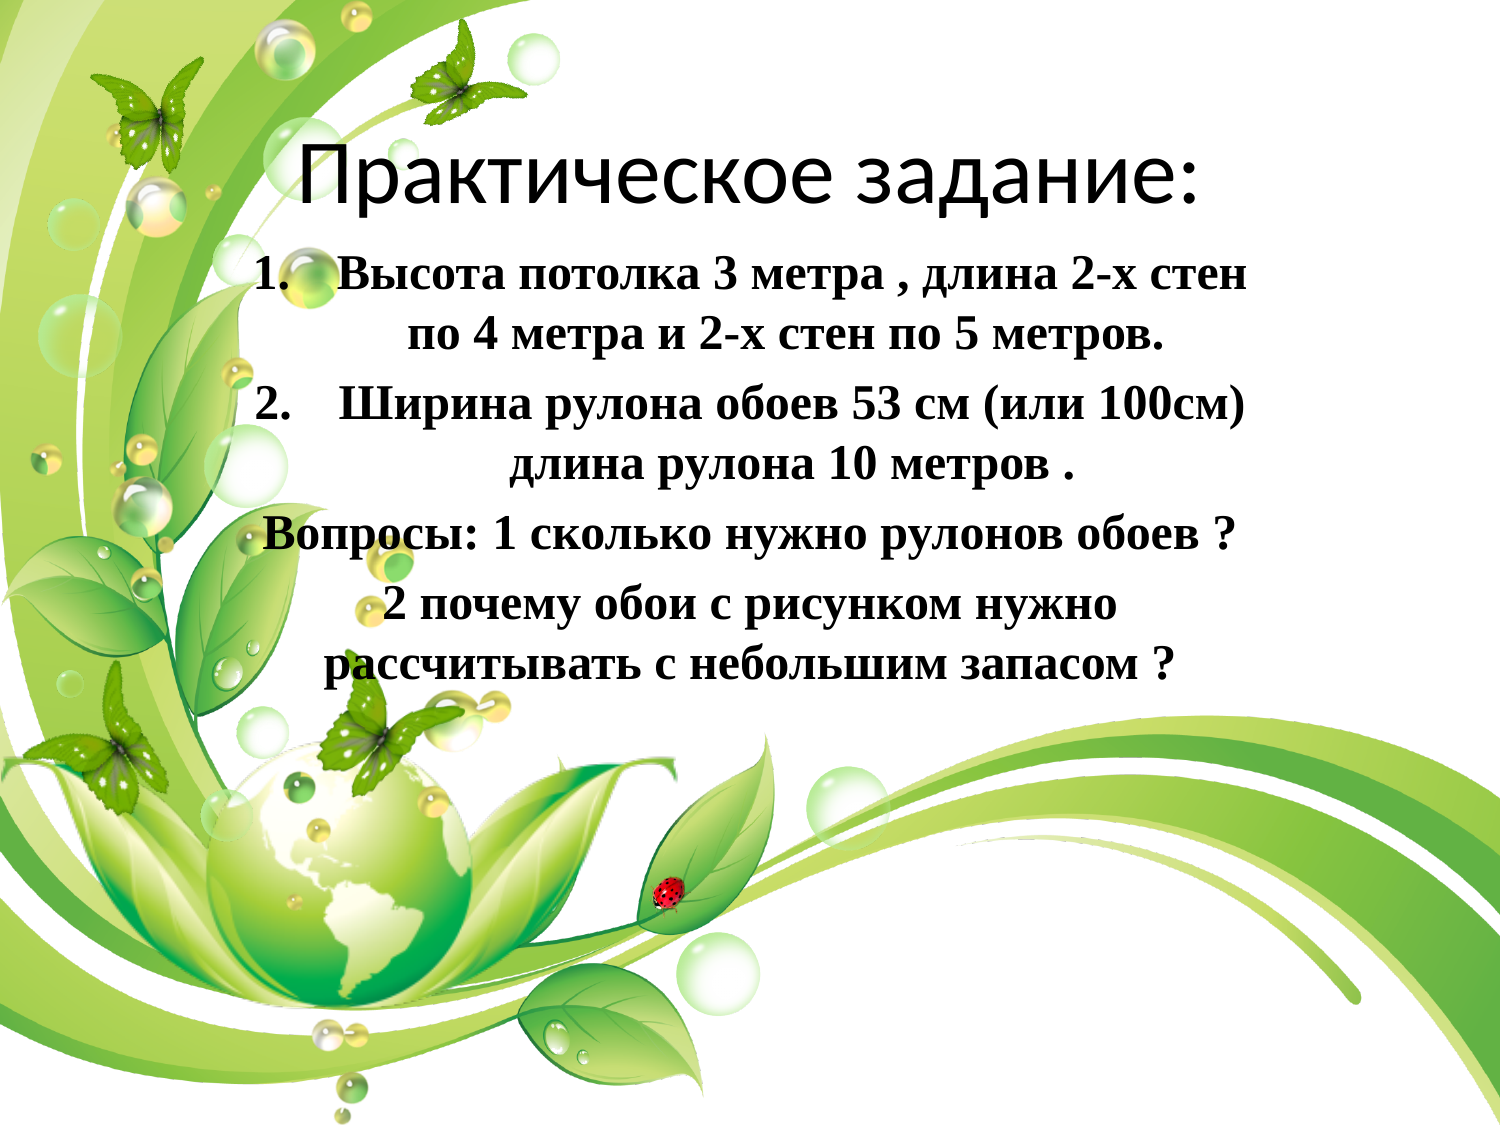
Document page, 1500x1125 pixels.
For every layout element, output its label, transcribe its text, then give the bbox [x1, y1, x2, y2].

picture [0, 0, 1500, 1125]
title Практическое задание: [112, 101, 1388, 232]
subtitle Высота потолка 3 метра , длина 2-х стен по 4 метра и 2-х стен по 5 метров. Ширина рулона обоев 53 см (или 100см) длина рулона 10 метров . Вопросы: 1 сколько нужно рулонов обоев ? 2 почему обои с рисунком нужно рассчитывать с небольшим запасом ? [225, 231, 1275, 925]
